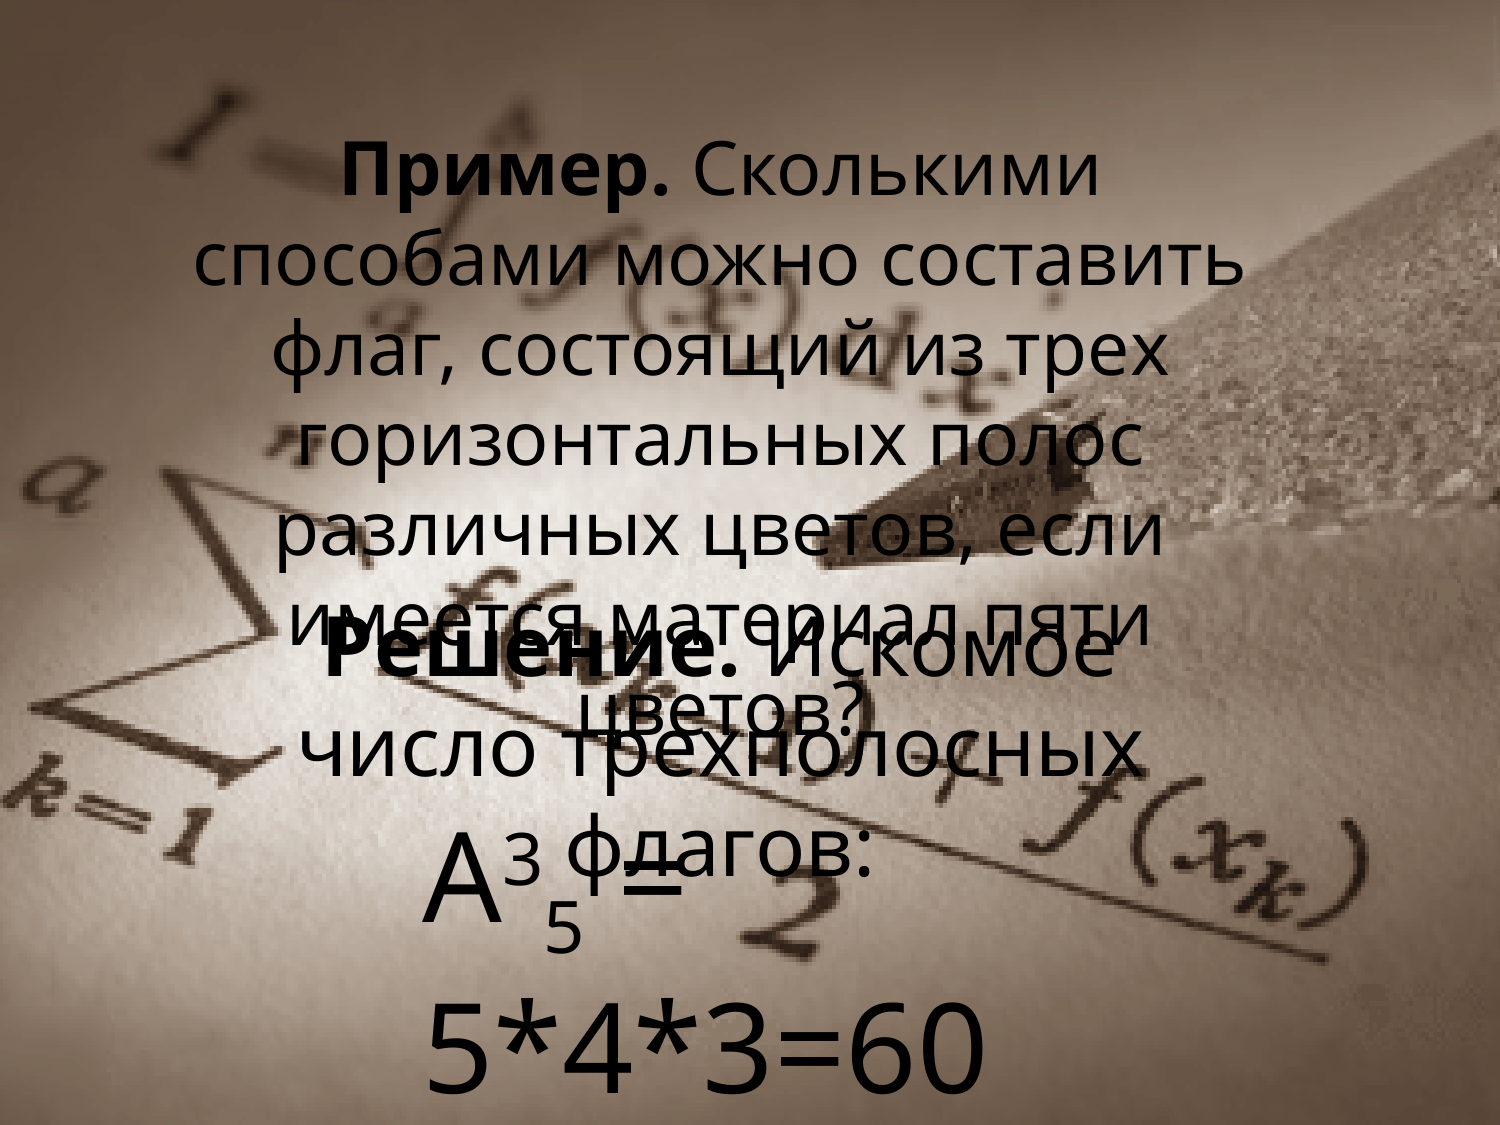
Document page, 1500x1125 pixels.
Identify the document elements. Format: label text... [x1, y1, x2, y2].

picture [0, 0, 1500, 1125]
text_box Пример. Сколькими способами можно составить флаг, состоящий из трех горизонтальных полос различных цветов, если имеется материал пяти цветов? [147, 113, 1294, 758]
text_box Решение. Искомое число трехполосных флагов: [273, 586, 1168, 901]
text_box A35 = 5*4*3=60 [407, 790, 1034, 1125]
